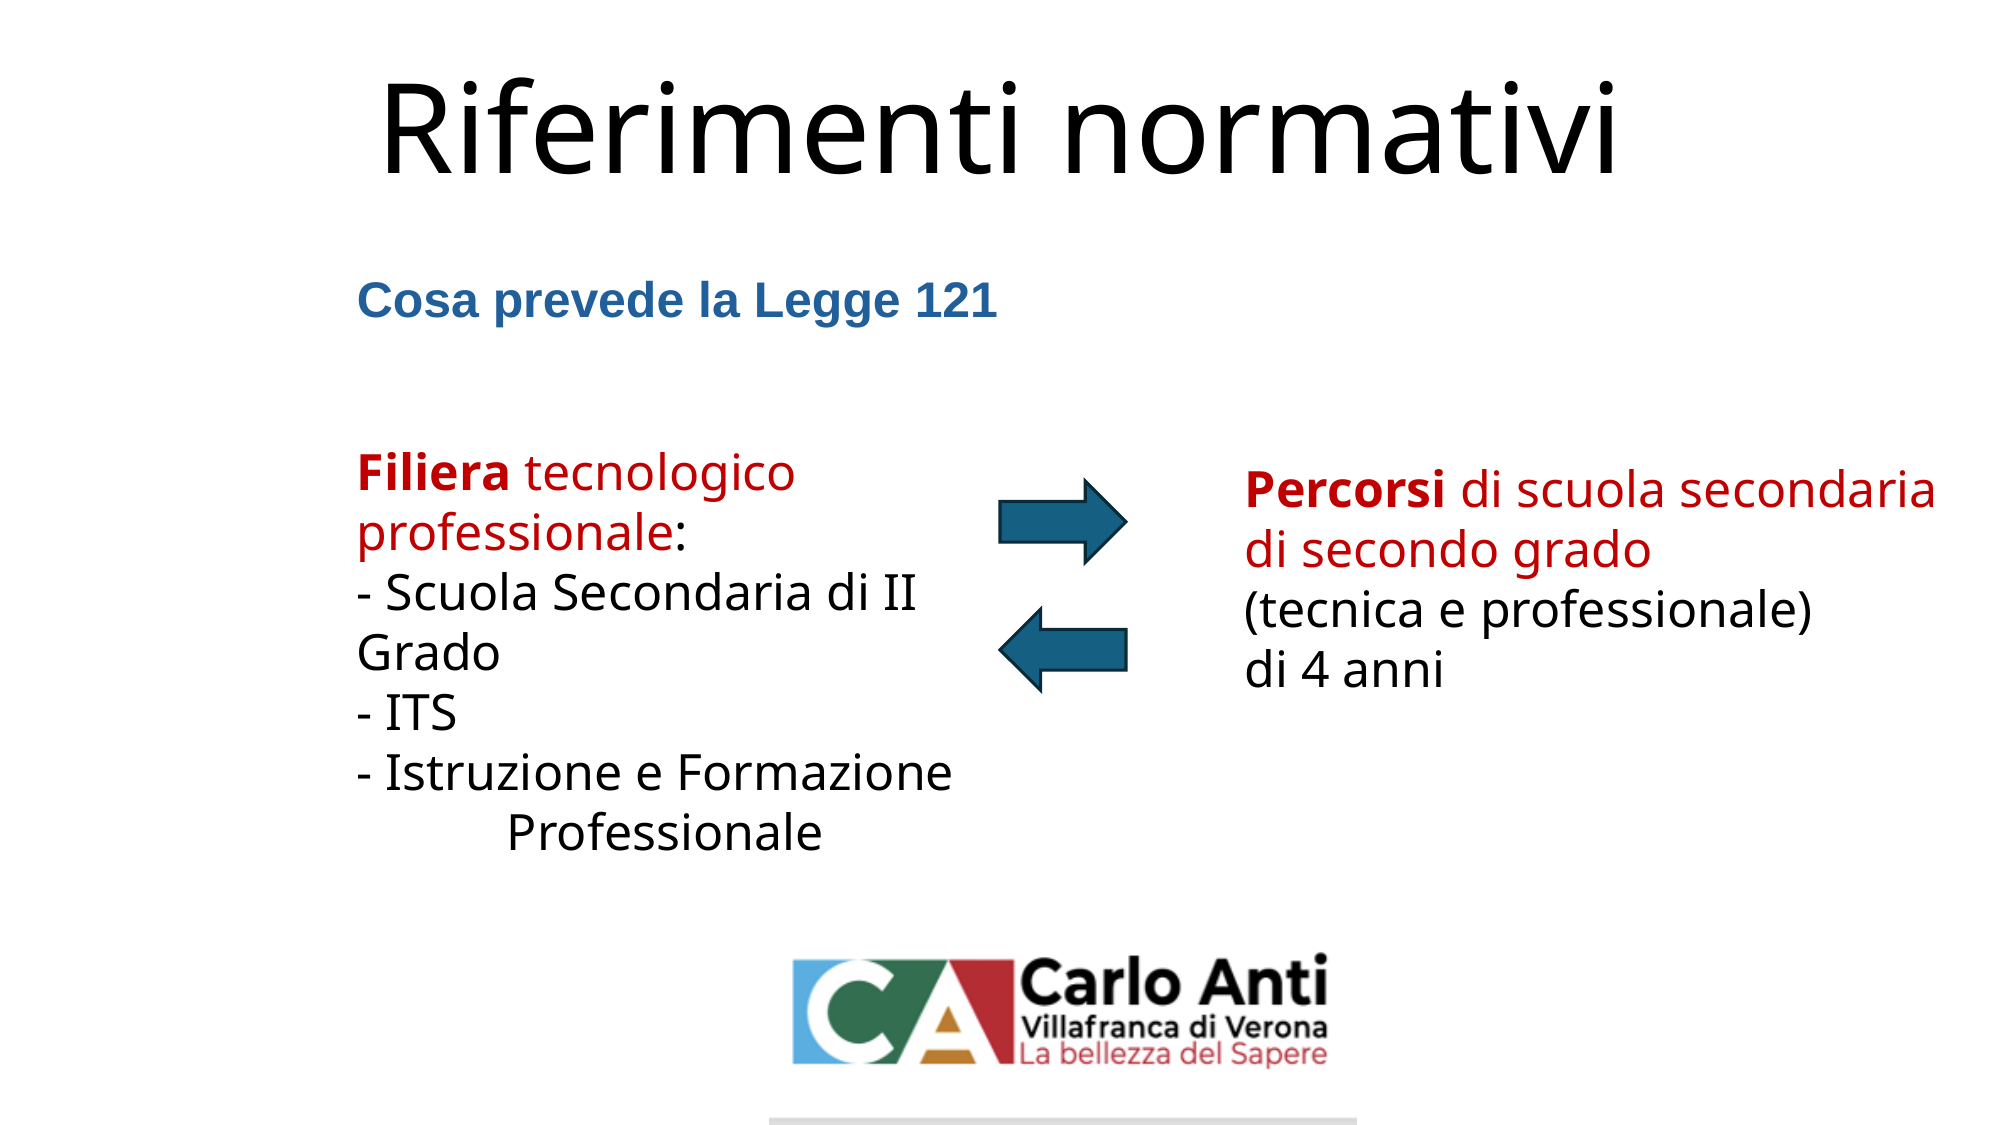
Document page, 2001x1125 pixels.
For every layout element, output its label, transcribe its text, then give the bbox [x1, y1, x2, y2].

text_box Percorsi di scuola secondaria di secondo grado (tecnica e professionale) di 4 anni [1230, 449, 2000, 705]
text_box [997, 605, 1128, 695]
text_box [998, 477, 1129, 567]
text_box Cosa prevede la Legge 121 [342, 259, 1667, 335]
text_box Filiera tecnologico professionale: - Scuola Secondaria di II Grado - ITS - Istruzione e Formazione Professionale [342, 432, 980, 868]
picture [768, 884, 1358, 1125]
text_box Riferimenti normativi [361, 40, 1639, 206]
